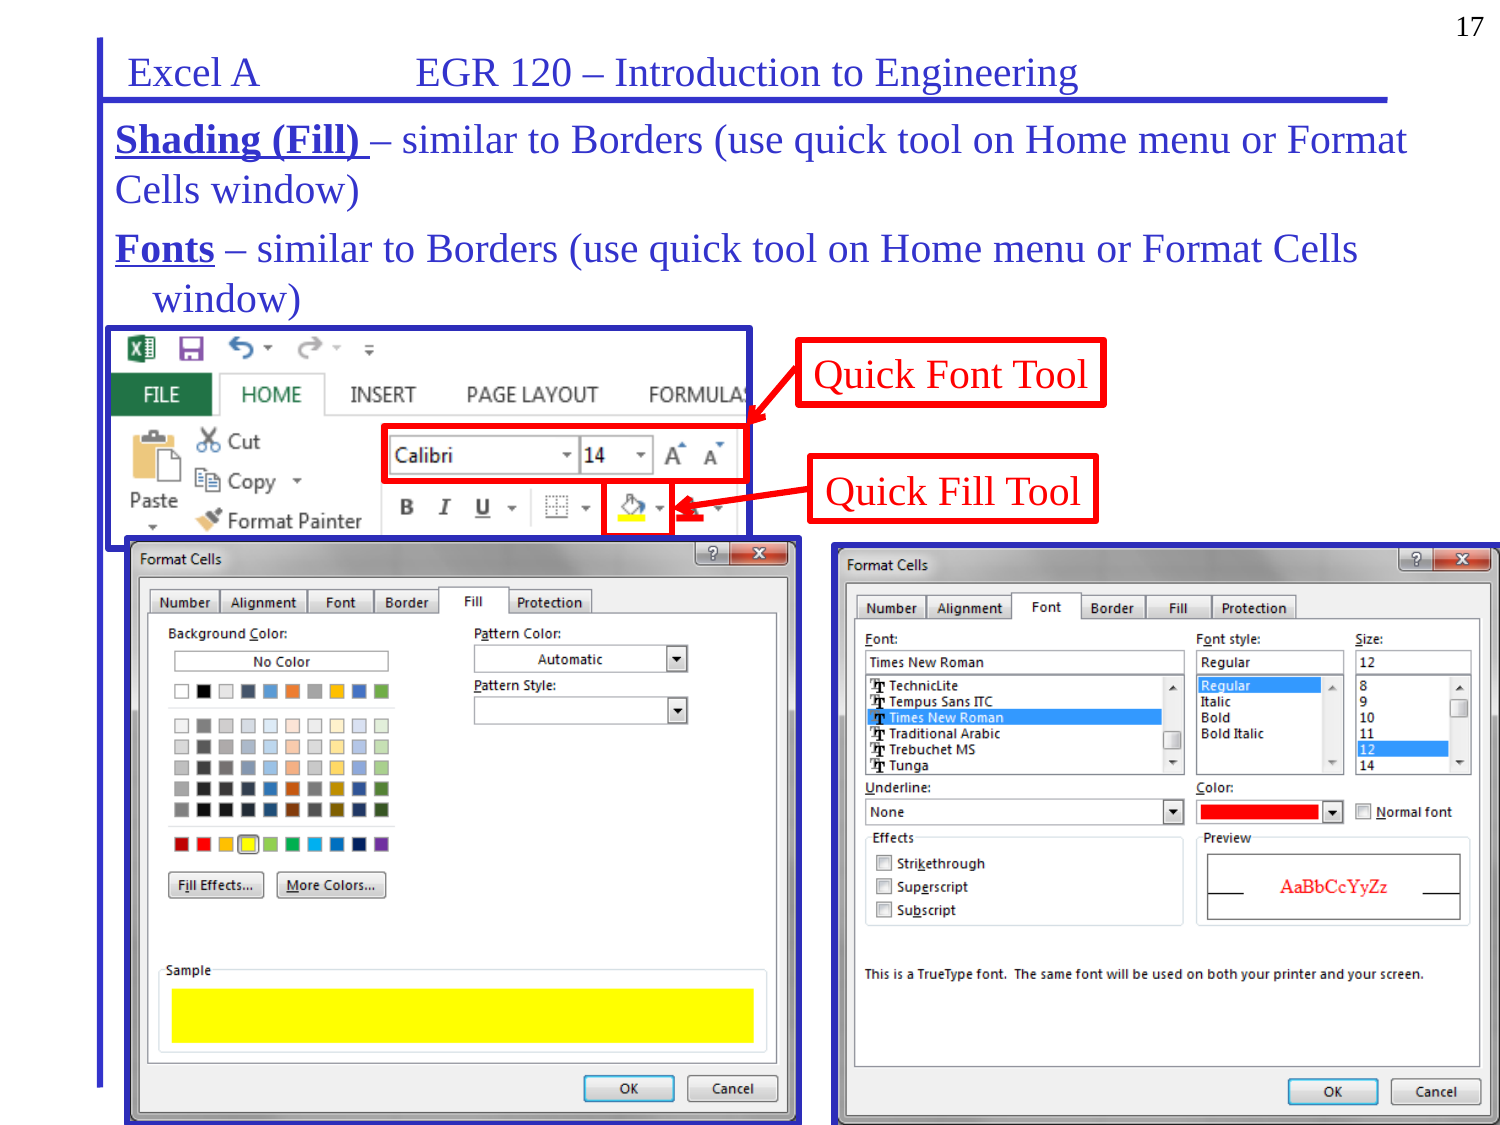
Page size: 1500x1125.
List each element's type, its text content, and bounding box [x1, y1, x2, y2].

picture [110, 330, 797, 1122]
text_box Excel A EGR 120 – Introduction to Engineering [112, 37, 1288, 88]
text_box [671, 488, 810, 509]
slide_number 17 [1187, 0, 1500, 76]
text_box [746, 366, 797, 427]
text_box Shading (Fill) – similar to Borders (use quick tool on Home menu or Format Cells window) Fonts – similar to Borders (use quick tool on Home menu or Format Cells window) [99, 104, 1500, 271]
text_box Quick Fill Tool [810, 456, 1097, 521]
picture [837, 547, 1500, 1125]
text_box Quick Font Tool [798, 339, 1104, 405]
